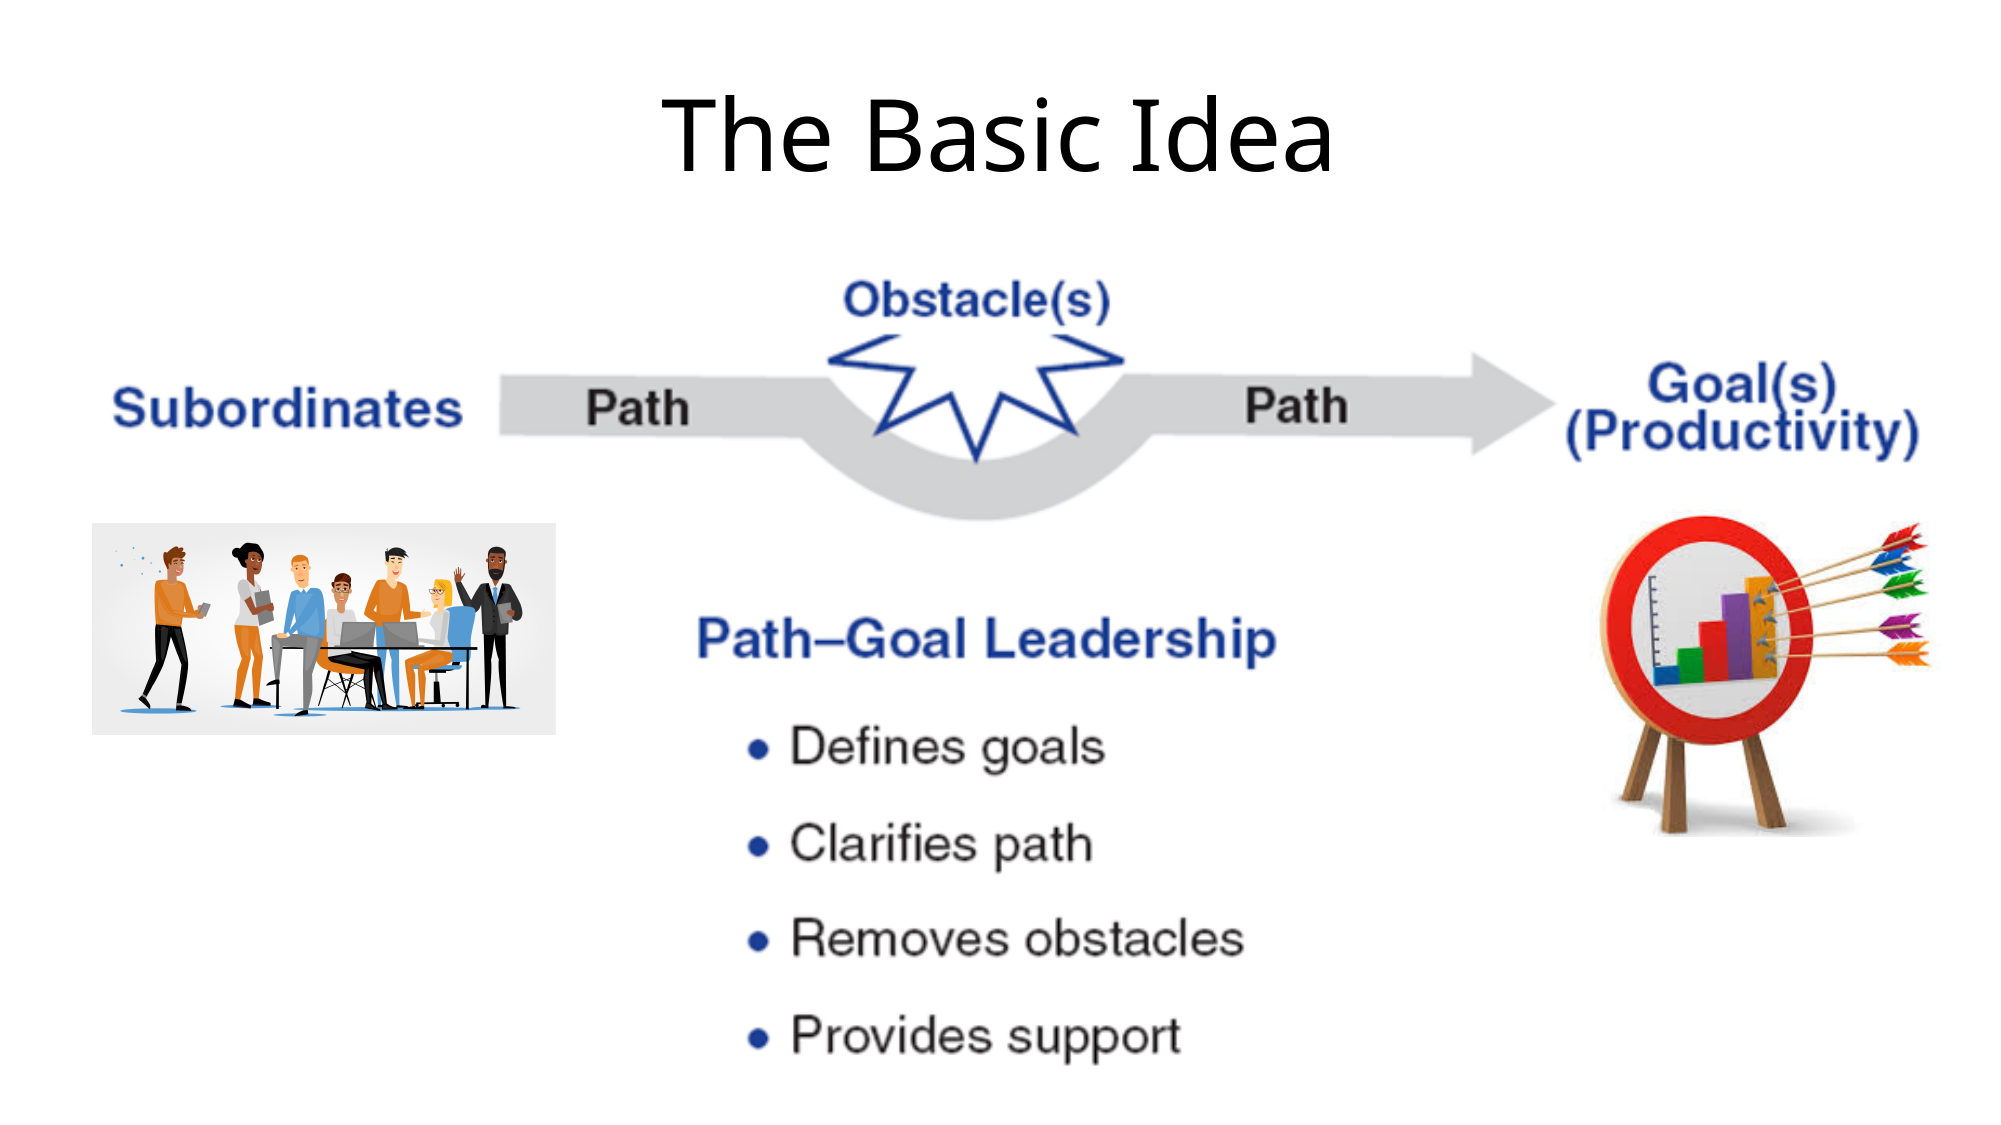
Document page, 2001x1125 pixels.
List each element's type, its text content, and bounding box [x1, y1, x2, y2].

title The Basic Idea [137, 47, 1863, 201]
picture [50, 247, 1956, 1078]
